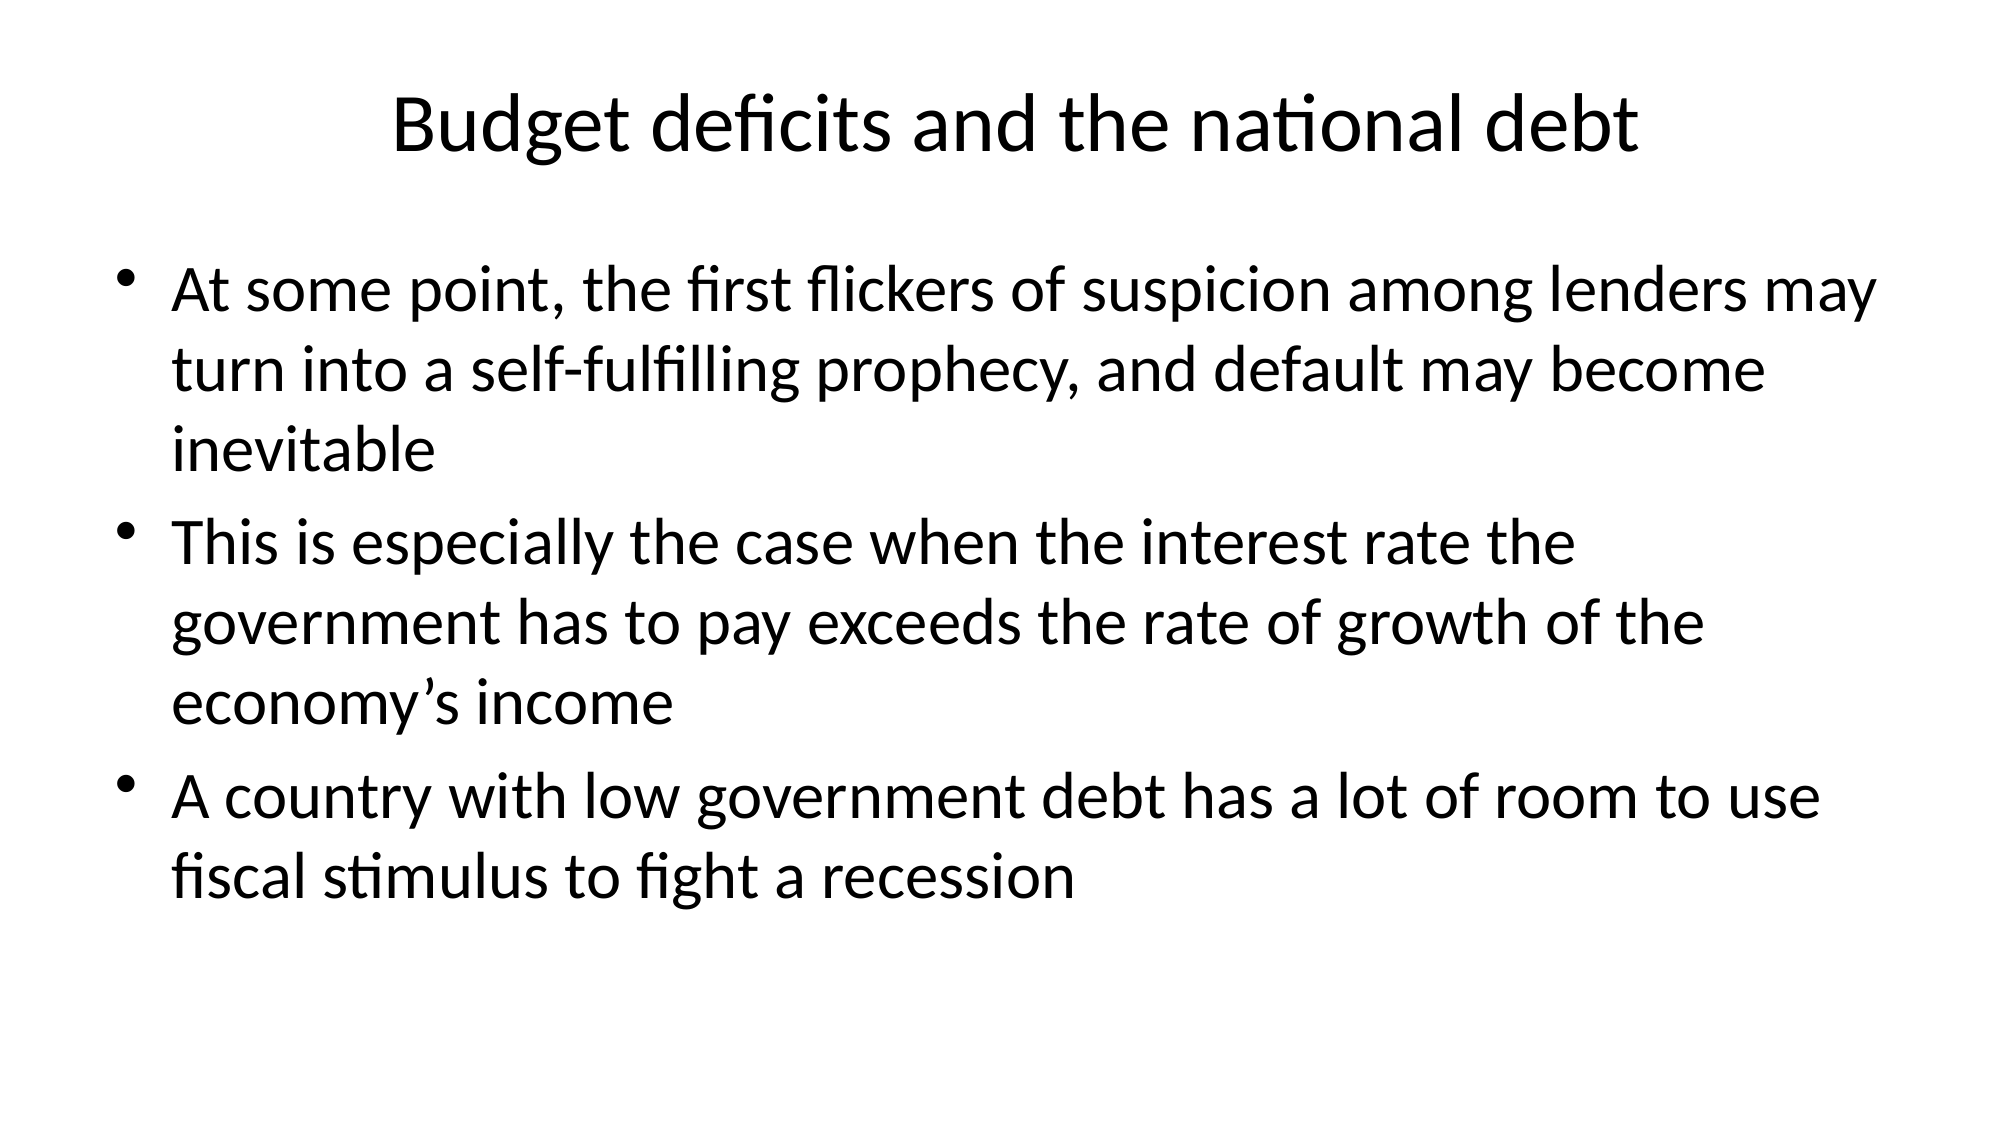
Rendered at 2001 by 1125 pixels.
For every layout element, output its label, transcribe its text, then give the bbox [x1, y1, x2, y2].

title Budget deficits and the national debt [99, 24, 1934, 225]
list At some point, the first flickers of suspicion among lenders may turn into a self-fulfilling prophecy, and default may become inevitable This is especially the case when the interest rate the government has to pay exceeds the rate of growth of the economy’s income A country with low government debt has a lot of room to use fiscal stimulus to fight a recession [99, 237, 1934, 1090]
